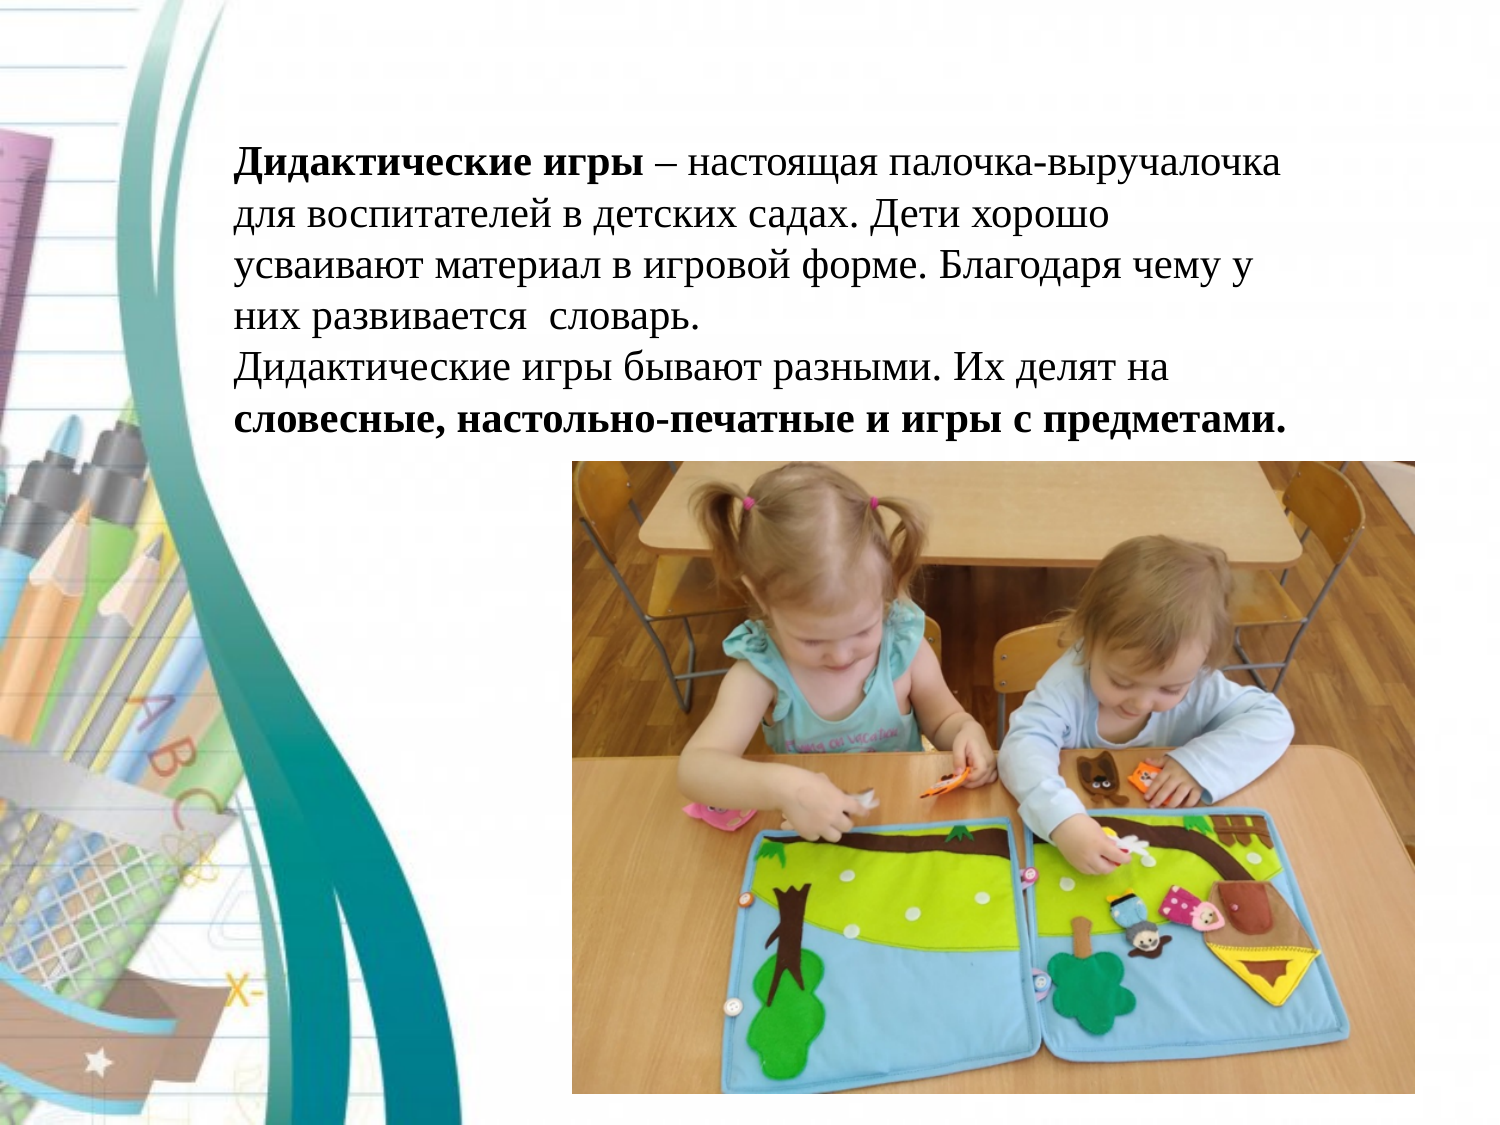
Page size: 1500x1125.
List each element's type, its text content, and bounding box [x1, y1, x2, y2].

title Дидактические игры – настоящая палочка-выручалочка для воспитателей в детских садах. Дети хорошо усваивают материал в игровой форме. Благодаря чему у них развивается словарь. Дидактические игры бывают разными. Их делят на словесные, настольно-печатные и игры с предметами. [218, 101, 1306, 575]
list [572, 461, 1415, 1095]
picture [0, 0, 1500, 1125]
